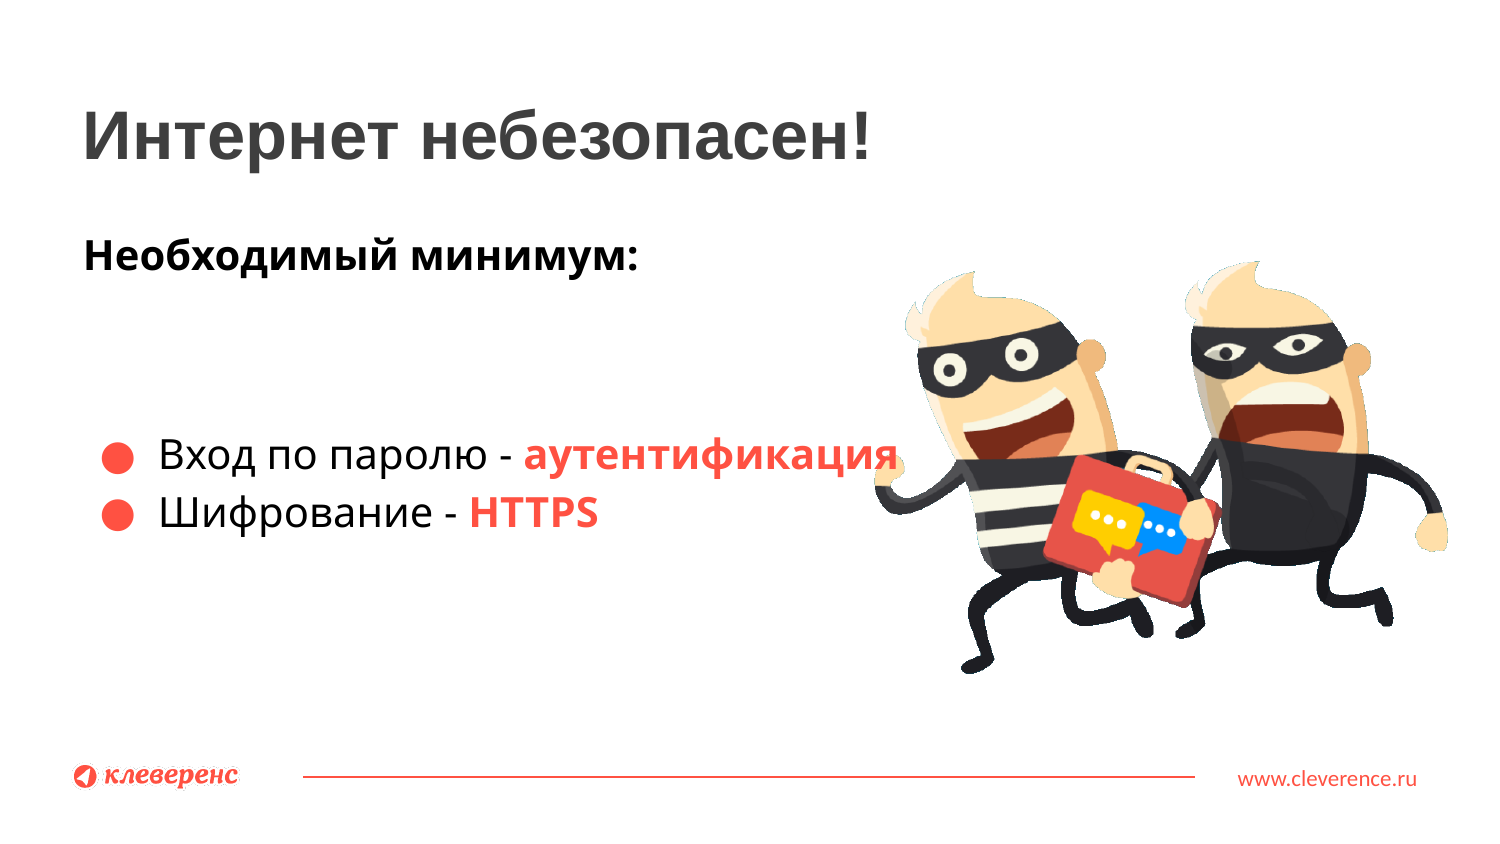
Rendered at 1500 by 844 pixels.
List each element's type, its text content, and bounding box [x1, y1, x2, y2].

title Интернет небезопасен! [71, 82, 1429, 196]
list Необходимый минимум: Вход по паролю - аутентификация Шифрование - HTTPS [71, 215, 1019, 696]
text_box www.cleverence.ru [1205, 758, 1429, 796]
picture [71, 762, 240, 792]
picture [861, 248, 1469, 696]
